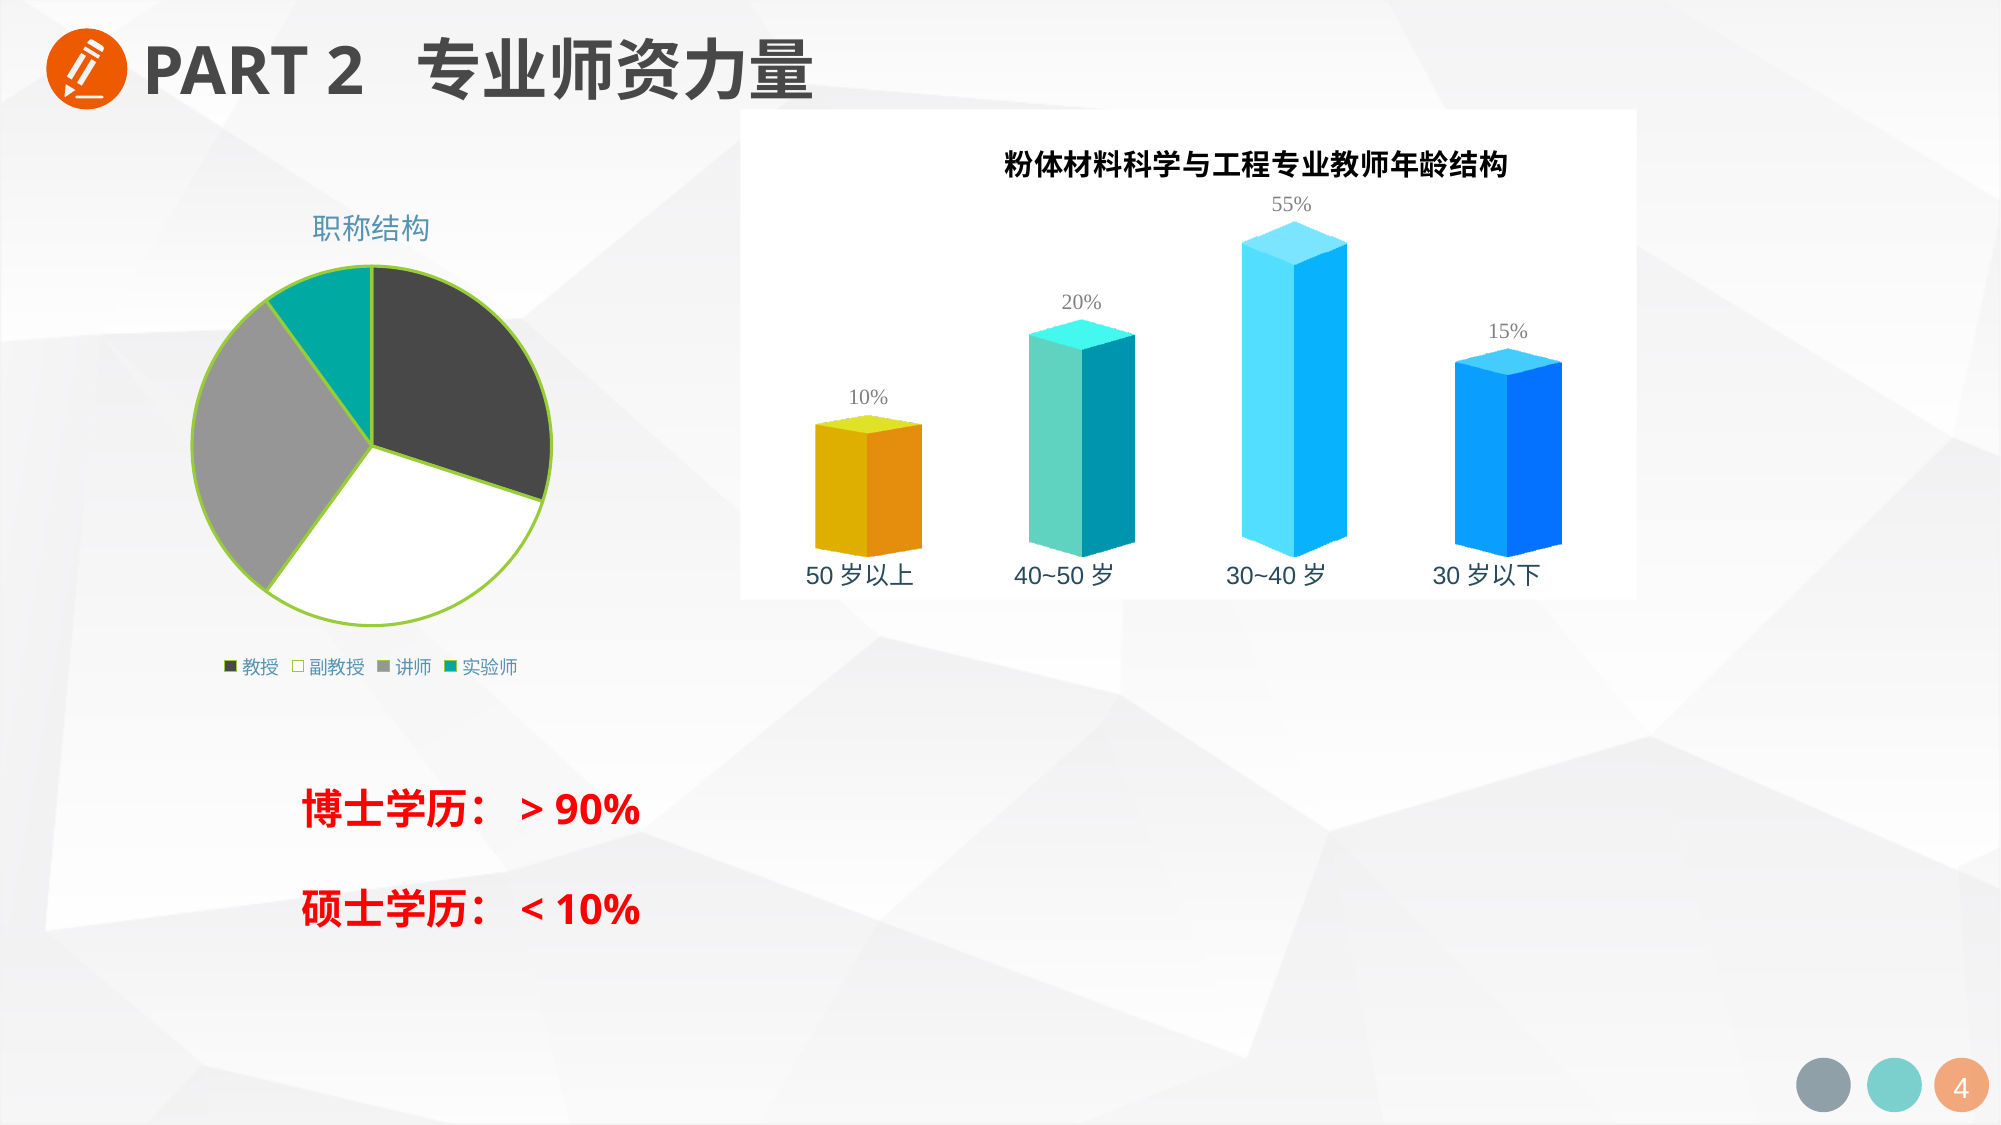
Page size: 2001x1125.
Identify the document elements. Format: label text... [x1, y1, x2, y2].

text_box PART 2 专业师资力量 [127, 20, 1430, 116]
chart [100, 177, 644, 686]
text_box 博士学历：> 90% 硕士学历：< 10% [286, 775, 1273, 941]
text_box [46, 28, 128, 110]
picture [0, 0, 2001, 1125]
chart [739, 109, 1637, 600]
